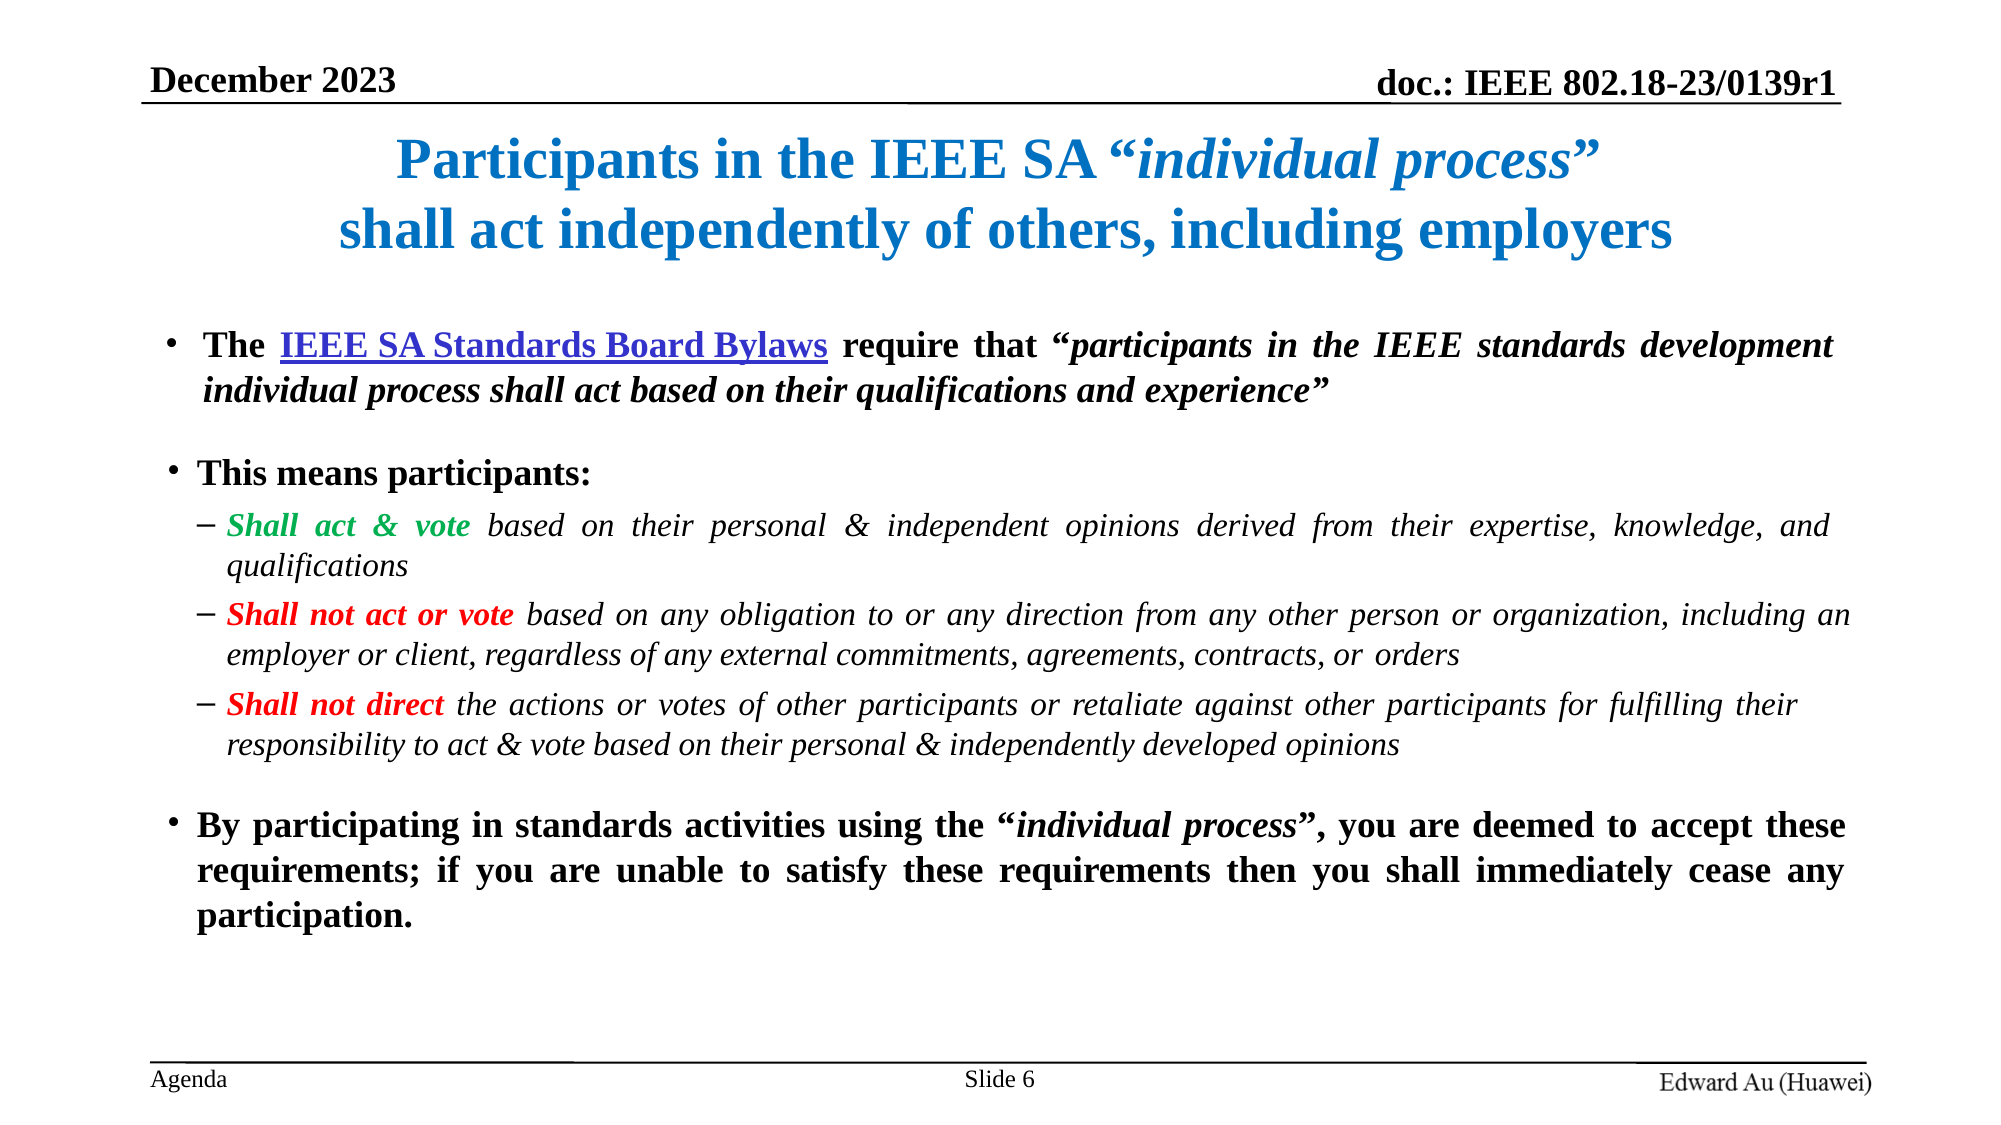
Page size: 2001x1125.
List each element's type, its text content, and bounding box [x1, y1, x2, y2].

picture [1174, 1058, 1887, 1113]
slide_number Slide 6 [933, 1061, 1067, 1123]
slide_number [149, 54, 651, 101]
title Participants in the IEEE SA “individual process” shall act independently of others, including employers [162, 104, 1851, 276]
list The IEEE SA Standards Board Bylaws require that “participants in the IEEE standards development individual process shall act based on their qualifications and experience” This means participants: Shall act & vote based on their personal & independent opinions derived from their expertise, knowledge, and qualifications Shall not act or vote based on any obligation to or any direction from any other person or organization, including an employer or client, regardless of any external commitments, agreements, contracts, or orders Shall not direct the actions or votes of other participants or retaliate against other participants for fulfilling their responsibility to act & vote based on their personal & independently developed opinions By participating in standards activities using the “individual process”, you are deemed to accept these requirements; if you are unable to satisfy these requirements then you shall immediately cease any participation. [149, 312, 1869, 988]
